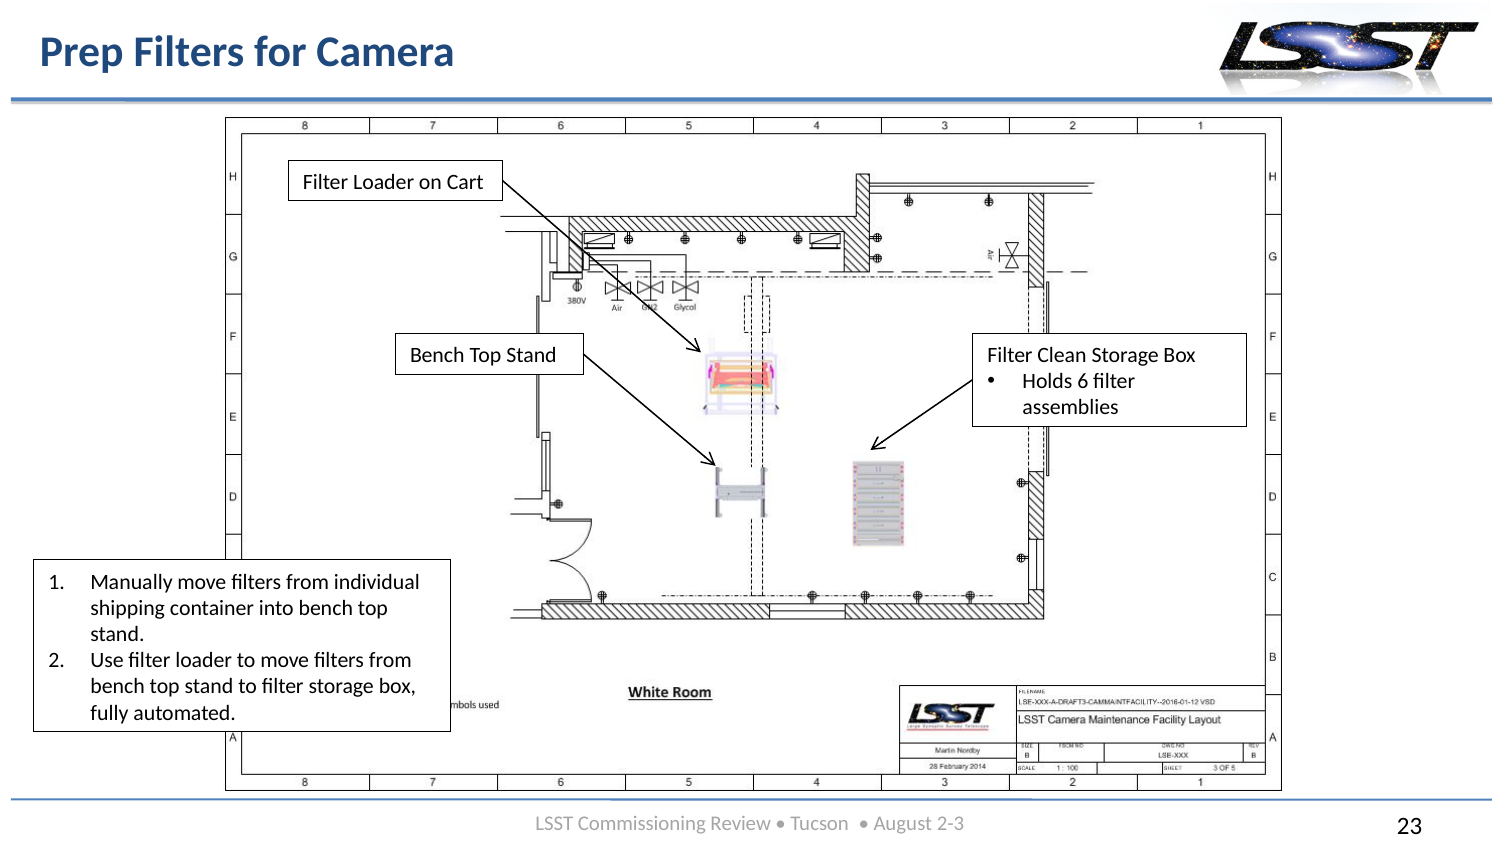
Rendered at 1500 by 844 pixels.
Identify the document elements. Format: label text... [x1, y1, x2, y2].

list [222, 113, 1285, 793]
text_box Manually move filters from individual shipping container into bench top stand. Use filter loader to move filters from bench top stand to filter storage box, fully automated. [33, 559, 217, 732]
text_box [502, 180, 702, 353]
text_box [582, 353, 716, 467]
picture [1204, 3, 1490, 95]
title Prep Filters for Camera [24, 4, 1200, 95]
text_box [870, 380, 973, 451]
